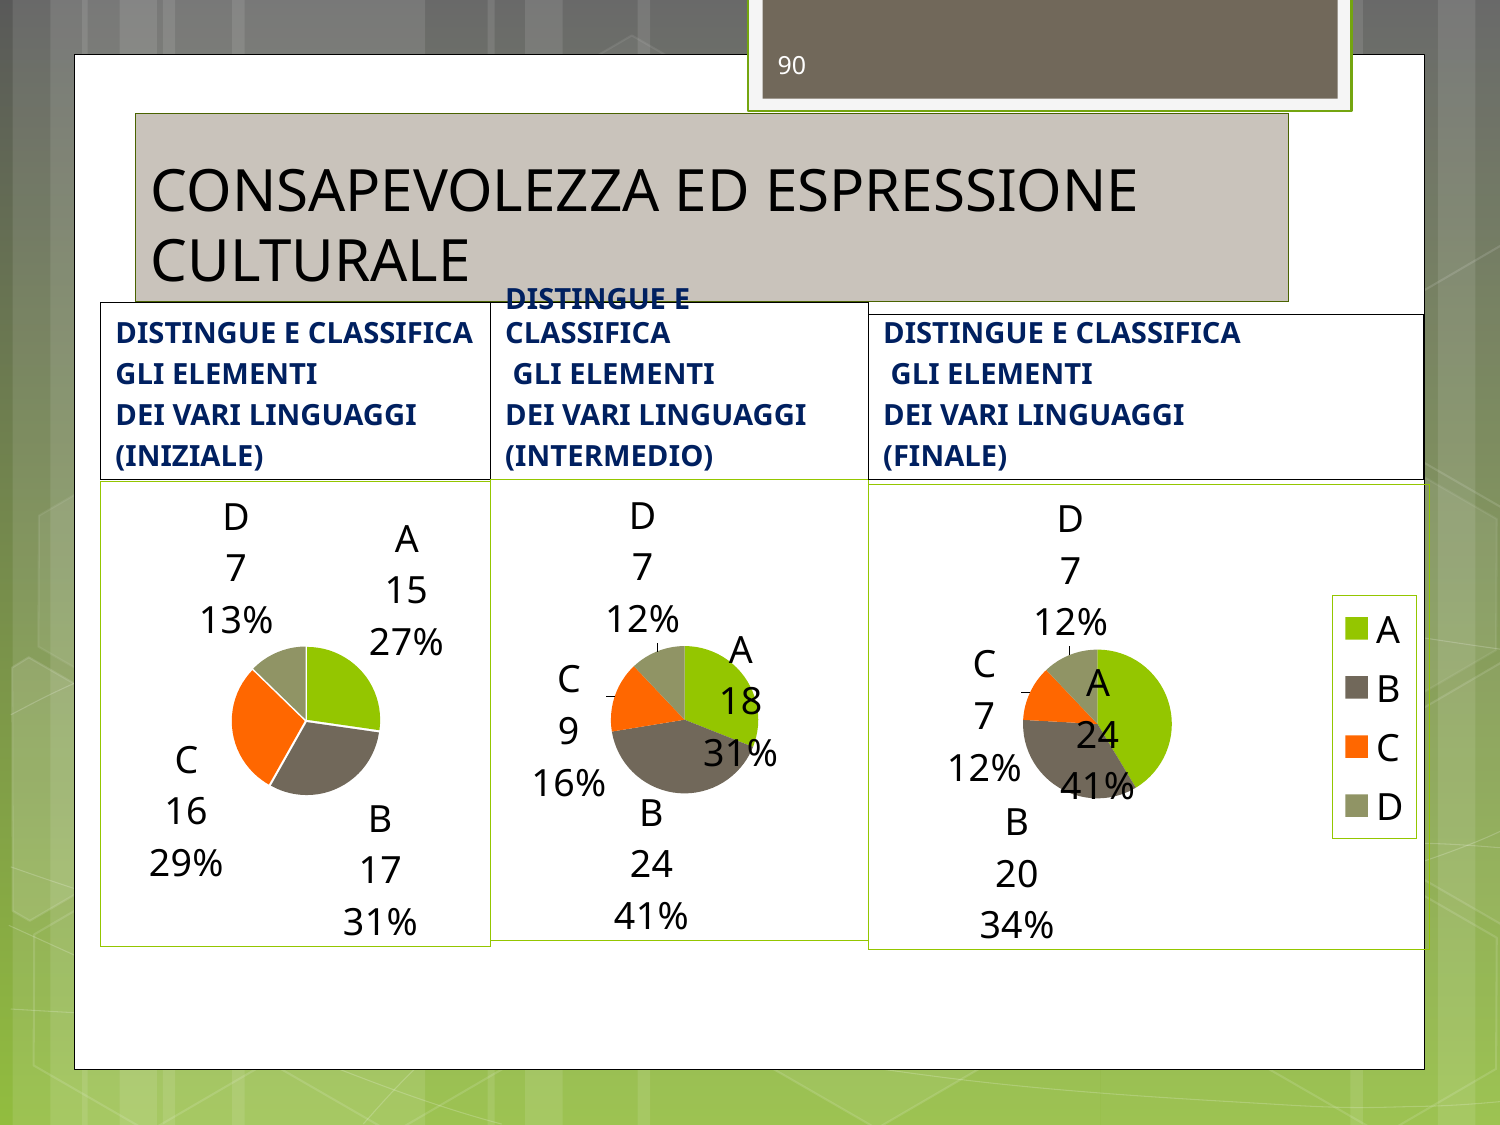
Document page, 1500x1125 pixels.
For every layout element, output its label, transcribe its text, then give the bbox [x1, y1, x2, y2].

list DISTINGUE E CLASSIFICA GLI ELEMENTI DEI VARI LINGUAGGI (INIZIALE) [100, 302, 490, 480]
slide_number 90 [762, 36, 982, 97]
title CONSAPEVOLEZZA ED ESPRESSIONE CULTURALE [135, 113, 1289, 302]
list DISTINGUE E CLASSIFICA GLI ELEMENTI DEI VARI LINGUAGGI (INTERMEDIO) [490, 302, 869, 478]
chart [100, 479, 1430, 950]
text_box DISTINGUE E CLASSIFICA GLI ELEMENTI DEI VARI LINGUAGGI (FINALE) [868, 314, 1424, 480]
